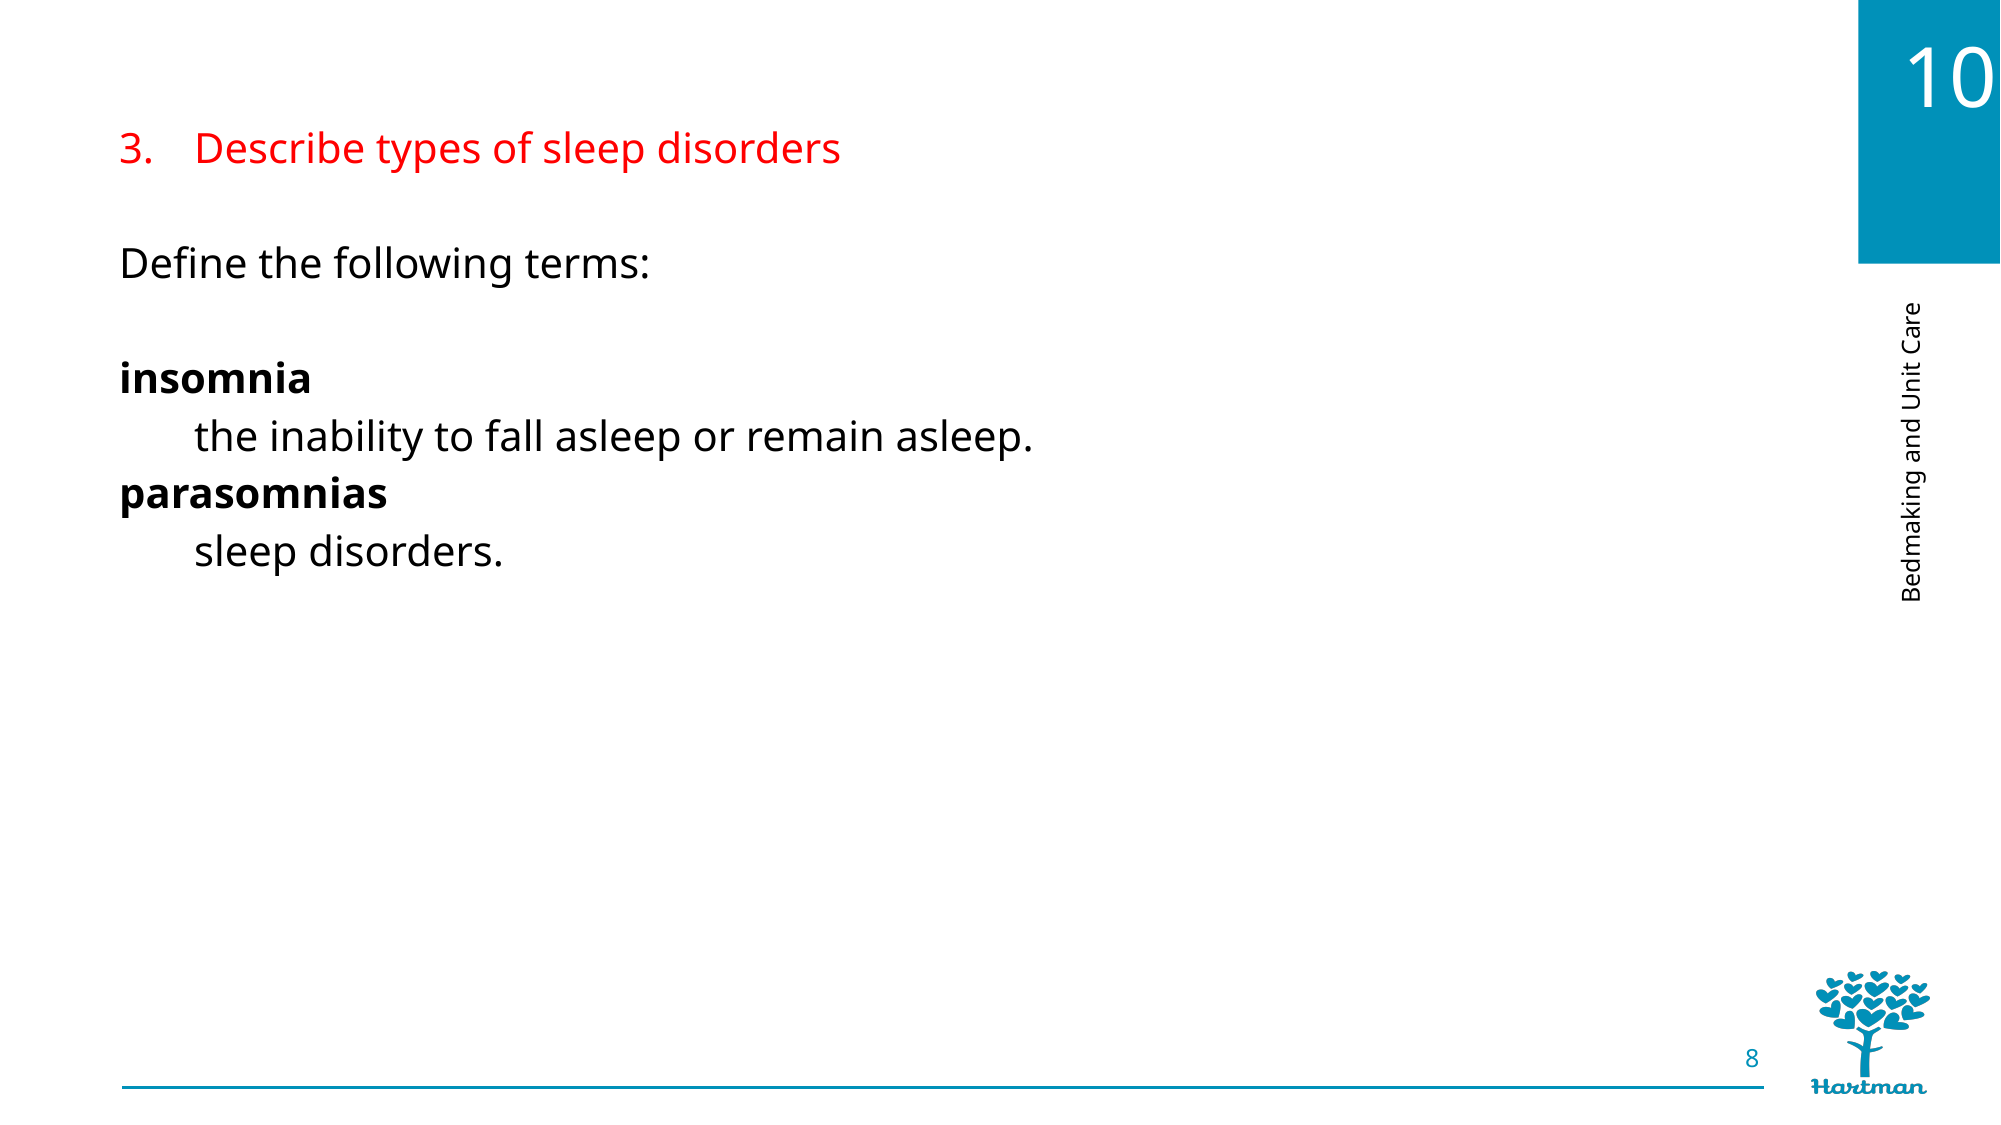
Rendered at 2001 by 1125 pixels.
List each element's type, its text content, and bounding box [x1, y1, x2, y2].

slide_number 8 [1561, 1030, 1775, 1090]
picture [1811, 971, 1930, 1094]
list Describe types of sleep disorders Define the following terms: insomnia the inability to fall asleep or remain asleep. parasomnias sleep disorders. [104, 120, 1784, 1014]
